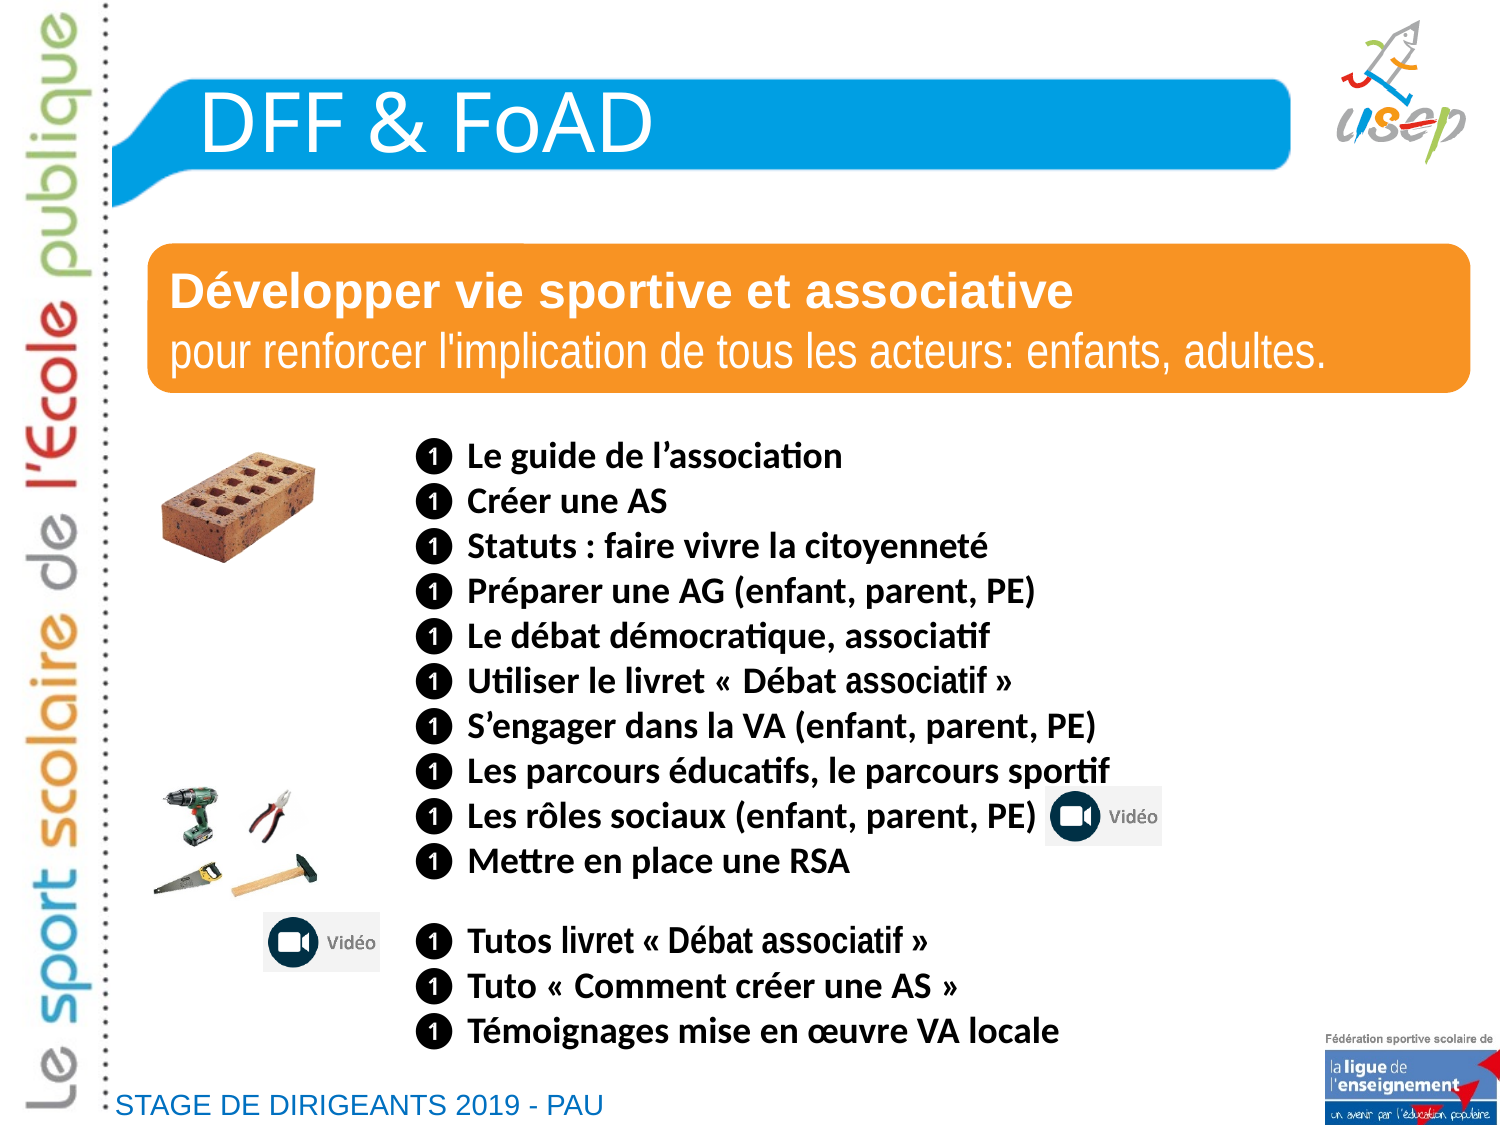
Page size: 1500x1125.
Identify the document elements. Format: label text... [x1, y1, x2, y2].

picture [1045, 786, 1162, 846]
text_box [153, 786, 319, 901]
title DFF & FoAD [183, 78, 1282, 173]
text_box Développer vie sportive et associative pour renforcer l'implication de tous les acteurs: enfants, adultes. [147, 243, 1471, 393]
text_box ❶ Le guide de l’association ❶ Créer une AS ❶ Statuts : faire vivre la citoyenneté ❶ Préparer une AG (enfant, parent, PE) ❶ Le débat démocratique, associatif ❶ Utiliser le livret « Débat associatif » ❶ S’engager dans la VA (enfant, parent, PE) ❶ Les parcours éducatifs, le parcours sportif ❶ Les rôles sociaux (enfant, parent, PE) ❶ Mettre en place une RSA [394, 423, 1396, 979]
picture [154, 432, 322, 581]
picture [1, 0, 1491, 1122]
picture [1325, 1034, 1500, 1125]
picture [263, 912, 380, 972]
text_box ❶ Tutos livret « Débat associatif » ❶ Tuto « Comment créer une AS » ❶ Témoignages mise en œuvre VA locale [394, 908, 1079, 1059]
